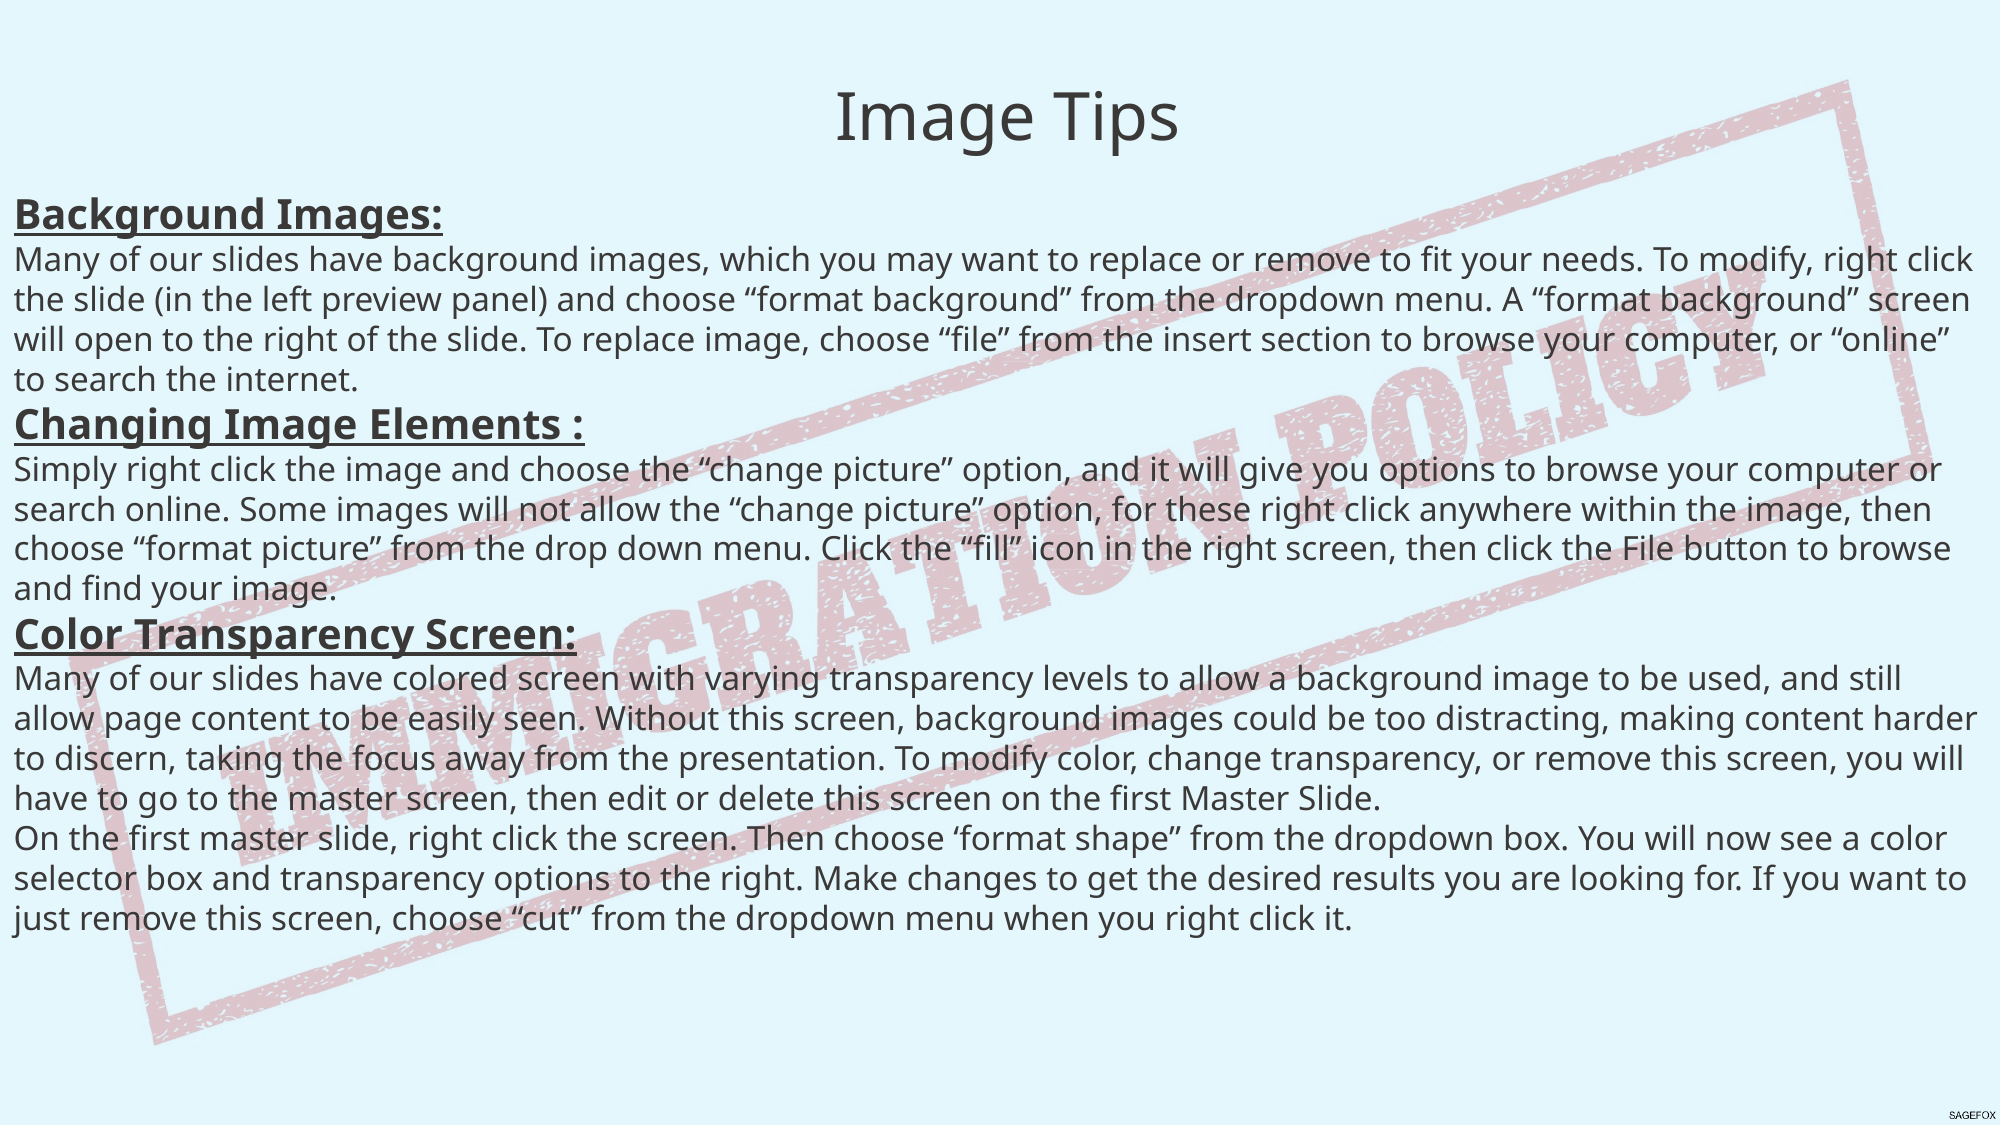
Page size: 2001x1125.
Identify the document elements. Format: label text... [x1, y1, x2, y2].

title Image Tips [597, 59, 1420, 177]
text_box Background Images: Many of our slides have background images, which you may want to replace or remove to fit your needs. To modify, right click the slide (in the left preview panel) and choose “format background” from the dropdown menu. A “format background” screen will open to the right of the slide. To replace image, choose “file” from the insert section to browse your computer, or “online” to search the internet. Changing Image Elements : Simply right click the image and choose the “change picture” option, and it will give you options to browse your computer or search online. Some images will not allow the “change picture” option, for these right click anywhere within the image, then choose “format picture” from the drop down menu. Click the “fill” icon in the right screen, then click the File button to browse and find your image. Color Transparency Screen: Many of our slides have colored screen with varying transparency levels to allow a background image to be used, and still allow page content to be easily seen. Without this screen, background images could be too distracting, making content harder to discern, taking the focus away from the presentation. To modify color, change transparency, or remove this screen, you will have to go to the master screen, then edit or delete this screen on the first Master Slide. On the first master slide, right click the screen. Then choose ‘format shape” from the dropdown box. You will now see a color selector box and transparency options to the right. Make changes to get the desired results you are looking for. If you want to just remove this screen, choose “cut” from the dropdown menu when you right click it. [0, 0, 2000, 1125]
